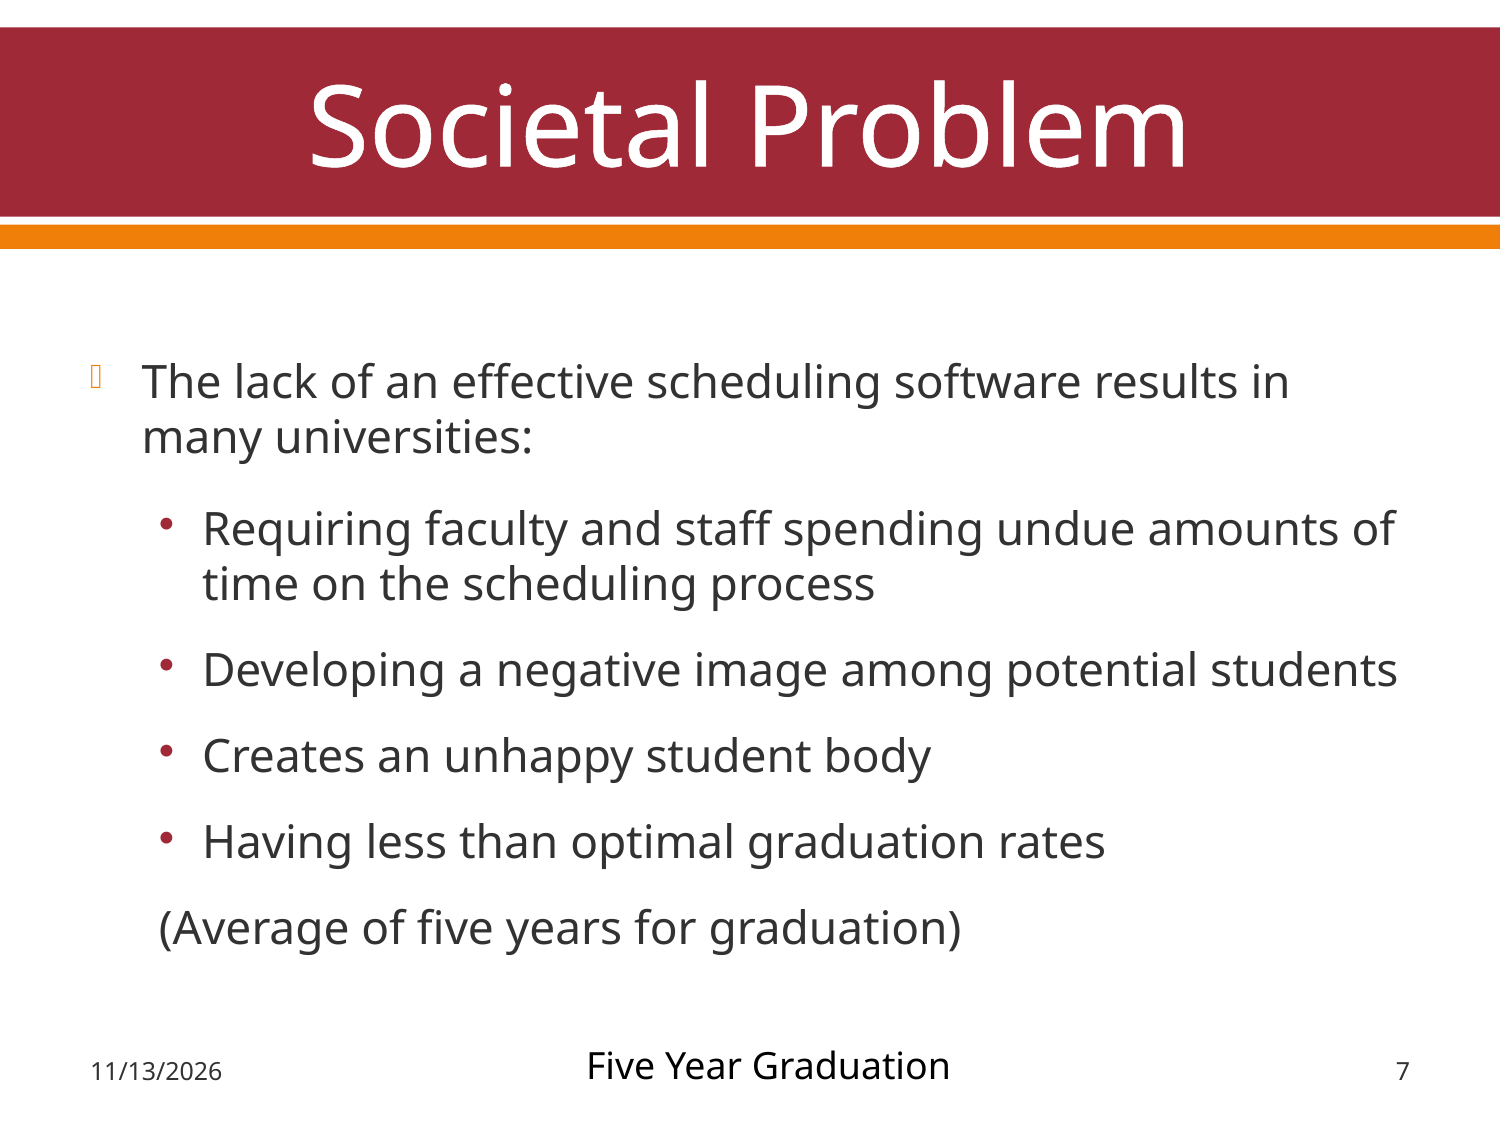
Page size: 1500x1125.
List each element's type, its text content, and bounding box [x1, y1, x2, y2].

title Societal Problem [75, 29, 1425, 213]
list The lack of an effective scheduling software results in many universities: Requiring faculty and staff spending undue amounts of time on the scheduling process Developing a negative image among potential students Creates an unhappy student body Having less than optimal graduation rates (Average of five years for graduation) [75, 262, 1425, 1005]
slide_number 7 [1074, 1042, 1425, 1103]
text_box Five Year Graduation [450, 1034, 1088, 1095]
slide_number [75, 1042, 425, 1103]
